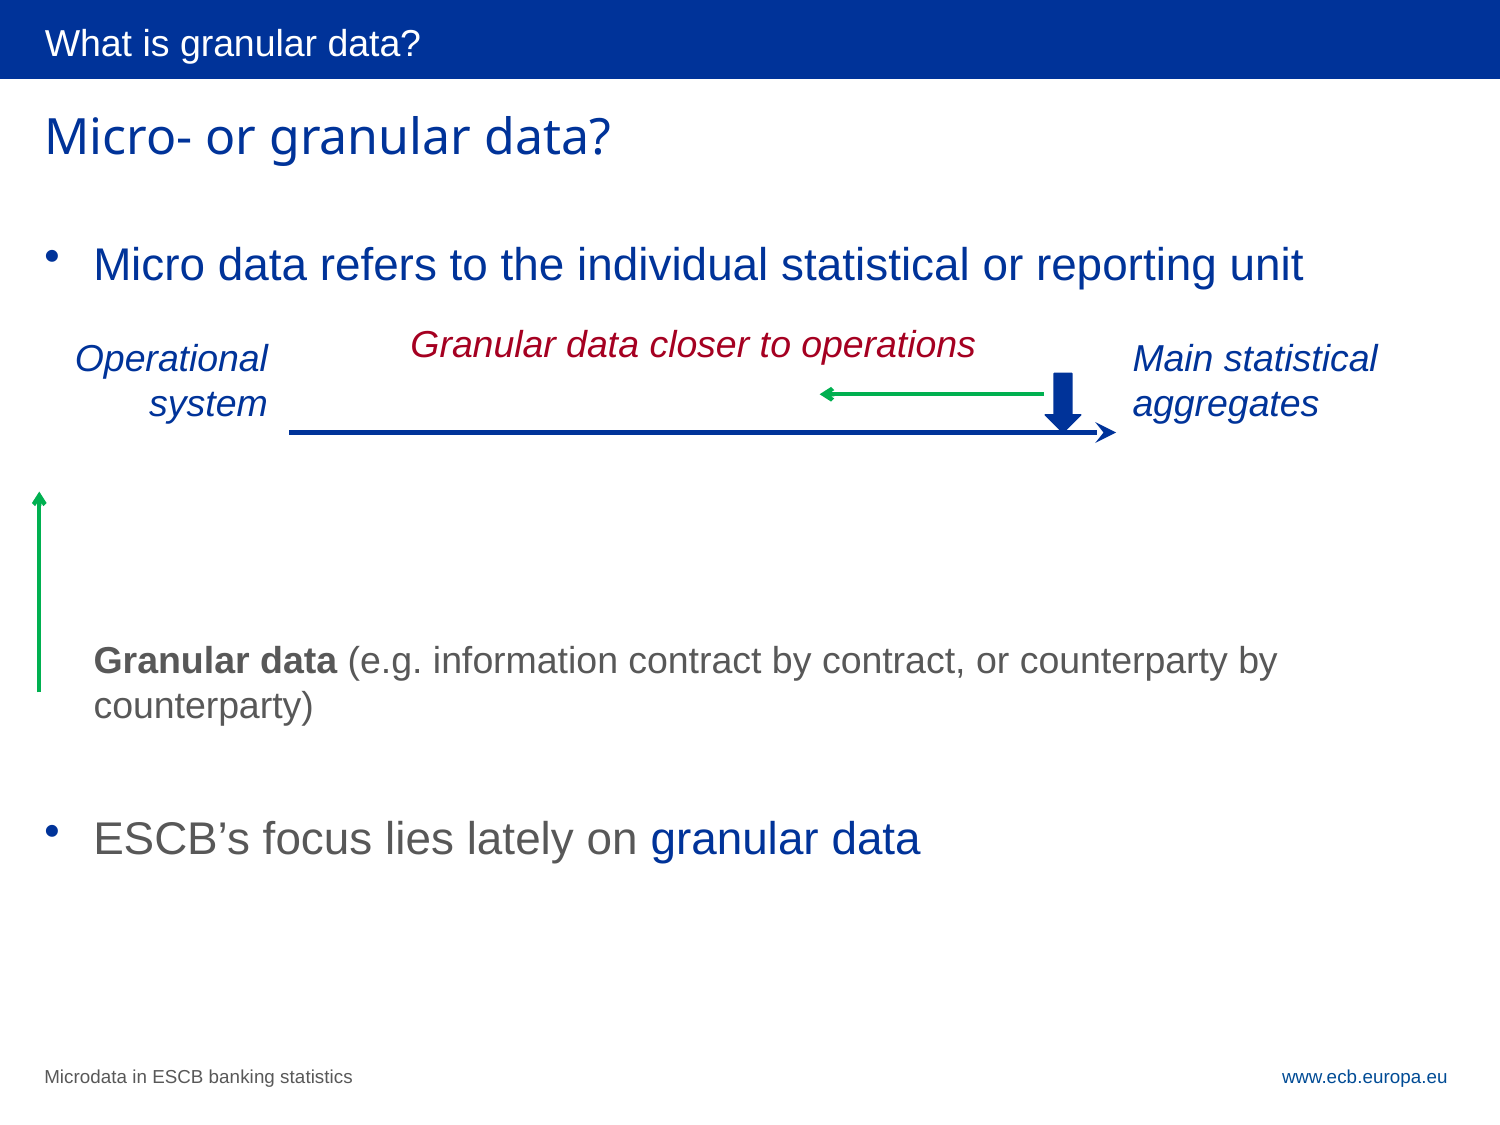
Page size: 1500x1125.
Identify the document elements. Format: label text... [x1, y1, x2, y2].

text_box Operational system [59, 326, 283, 432]
list What is granular data? [44, 19, 1447, 79]
list Micro data refers to the individual statistical or reporting unit Granular data (e.g. information contract by contract, or counterparty by counterparty) ESCB’s focus lies lately on granular data [44, 234, 1455, 1059]
text_box Main statistical aggregates [1117, 326, 1393, 432]
text_box Granular data closer to operations [395, 312, 1010, 373]
footer Microdata in ESCB banking statistics [44, 1062, 572, 1094]
title Micro- or granular data? [44, 108, 1455, 212]
text_box [1045, 373, 1081, 431]
